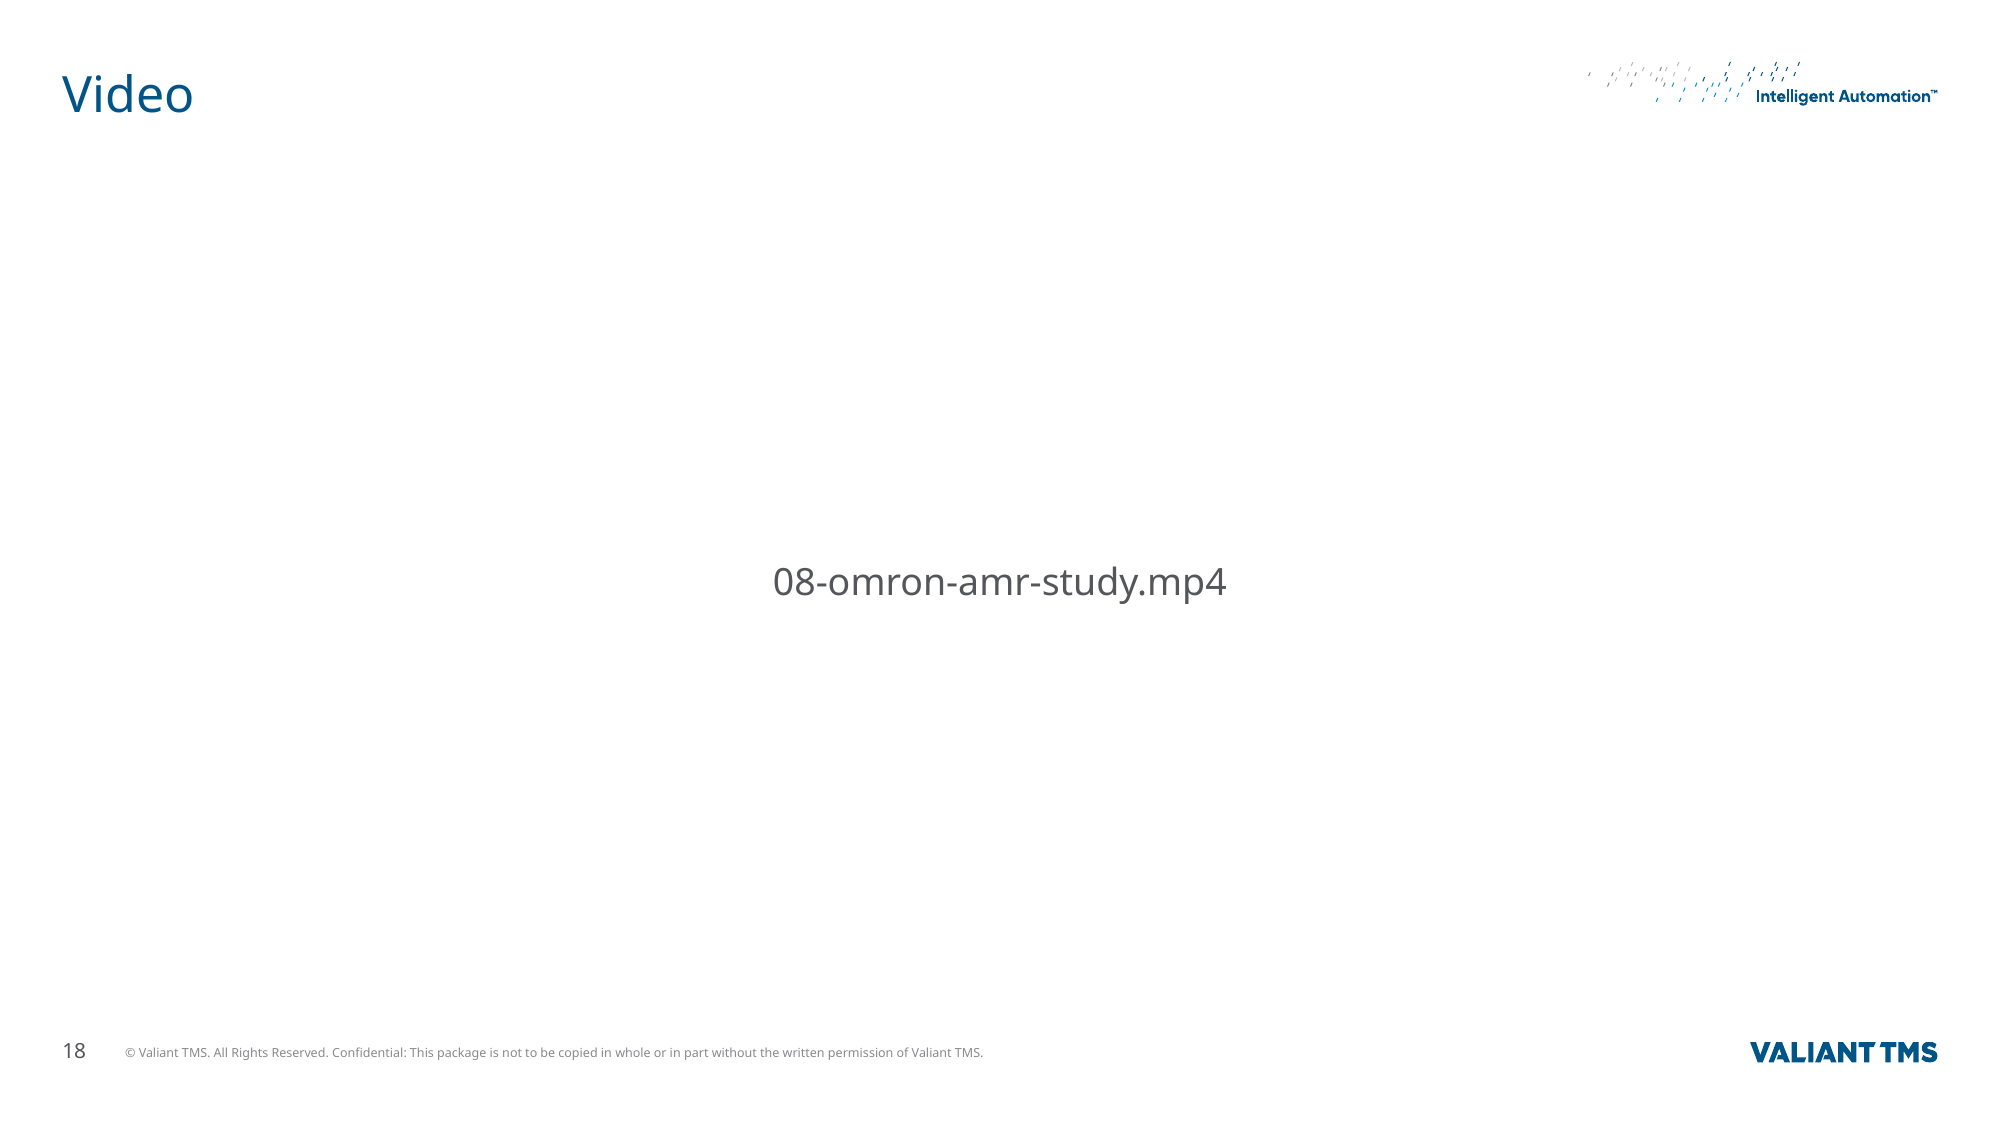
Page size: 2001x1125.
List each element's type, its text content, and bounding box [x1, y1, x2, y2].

title Video [62, 62, 1938, 121]
list 08-omron-amr-study.mp4 [62, 162, 1938, 988]
